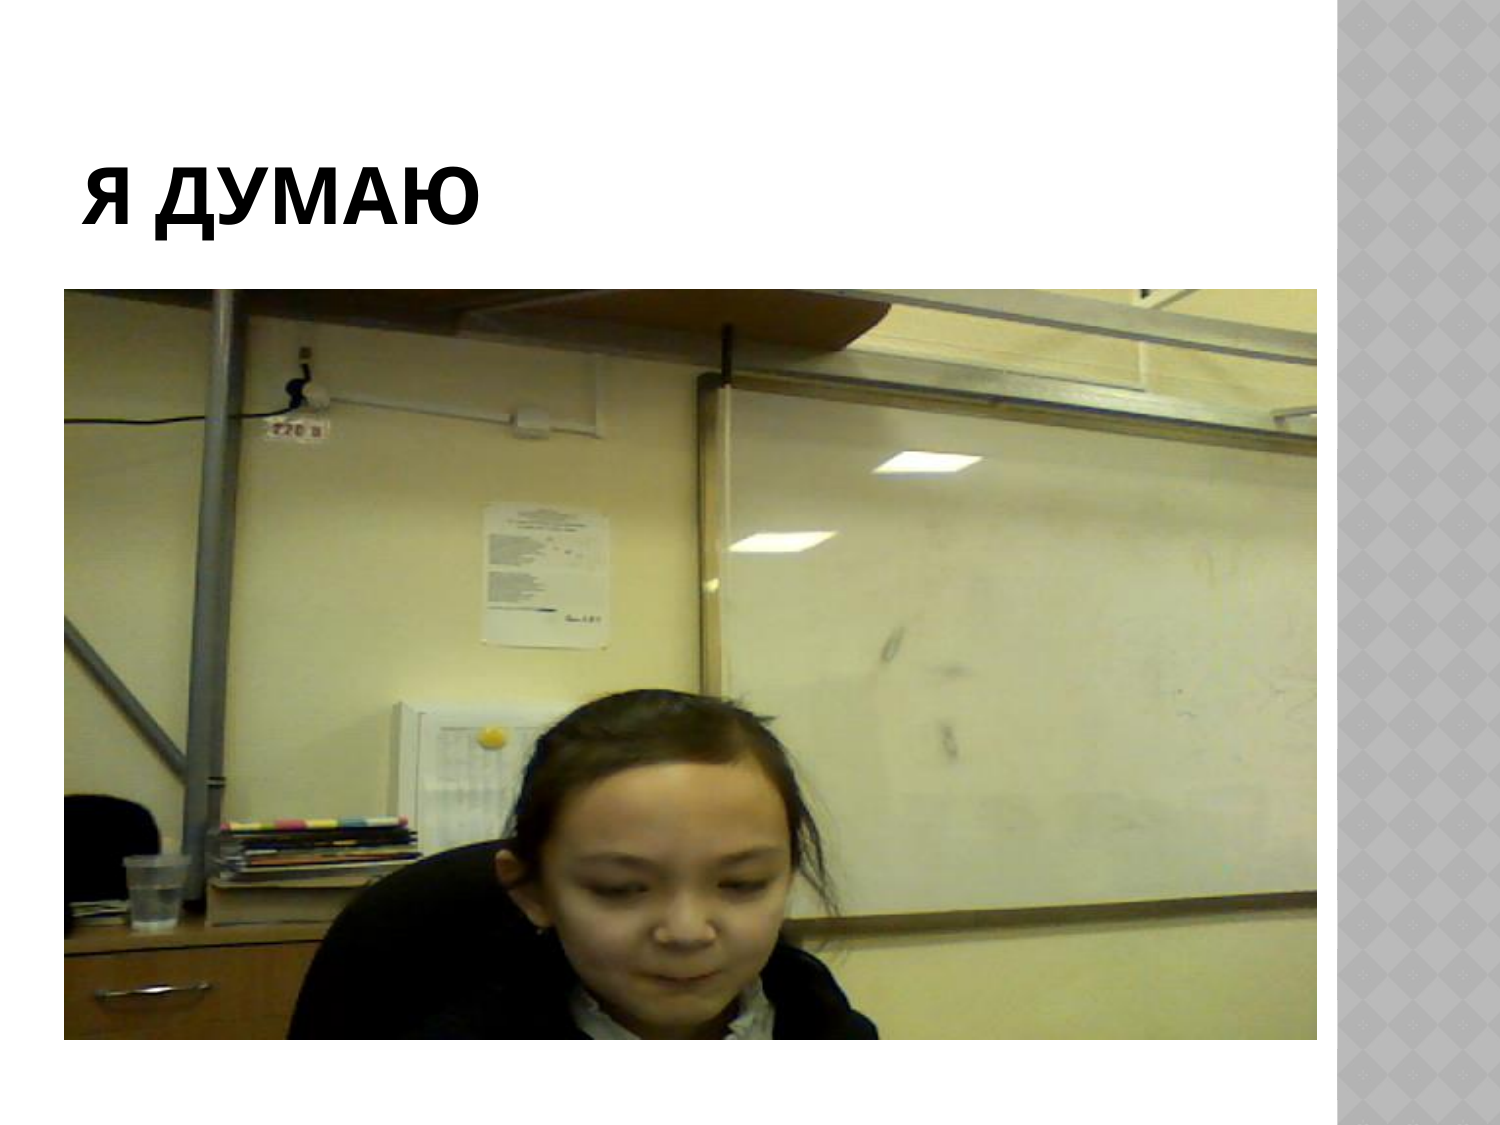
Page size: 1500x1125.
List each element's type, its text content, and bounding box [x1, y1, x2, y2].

title Я думаю [75, 52, 1263, 240]
picture [64, 289, 1318, 1041]
